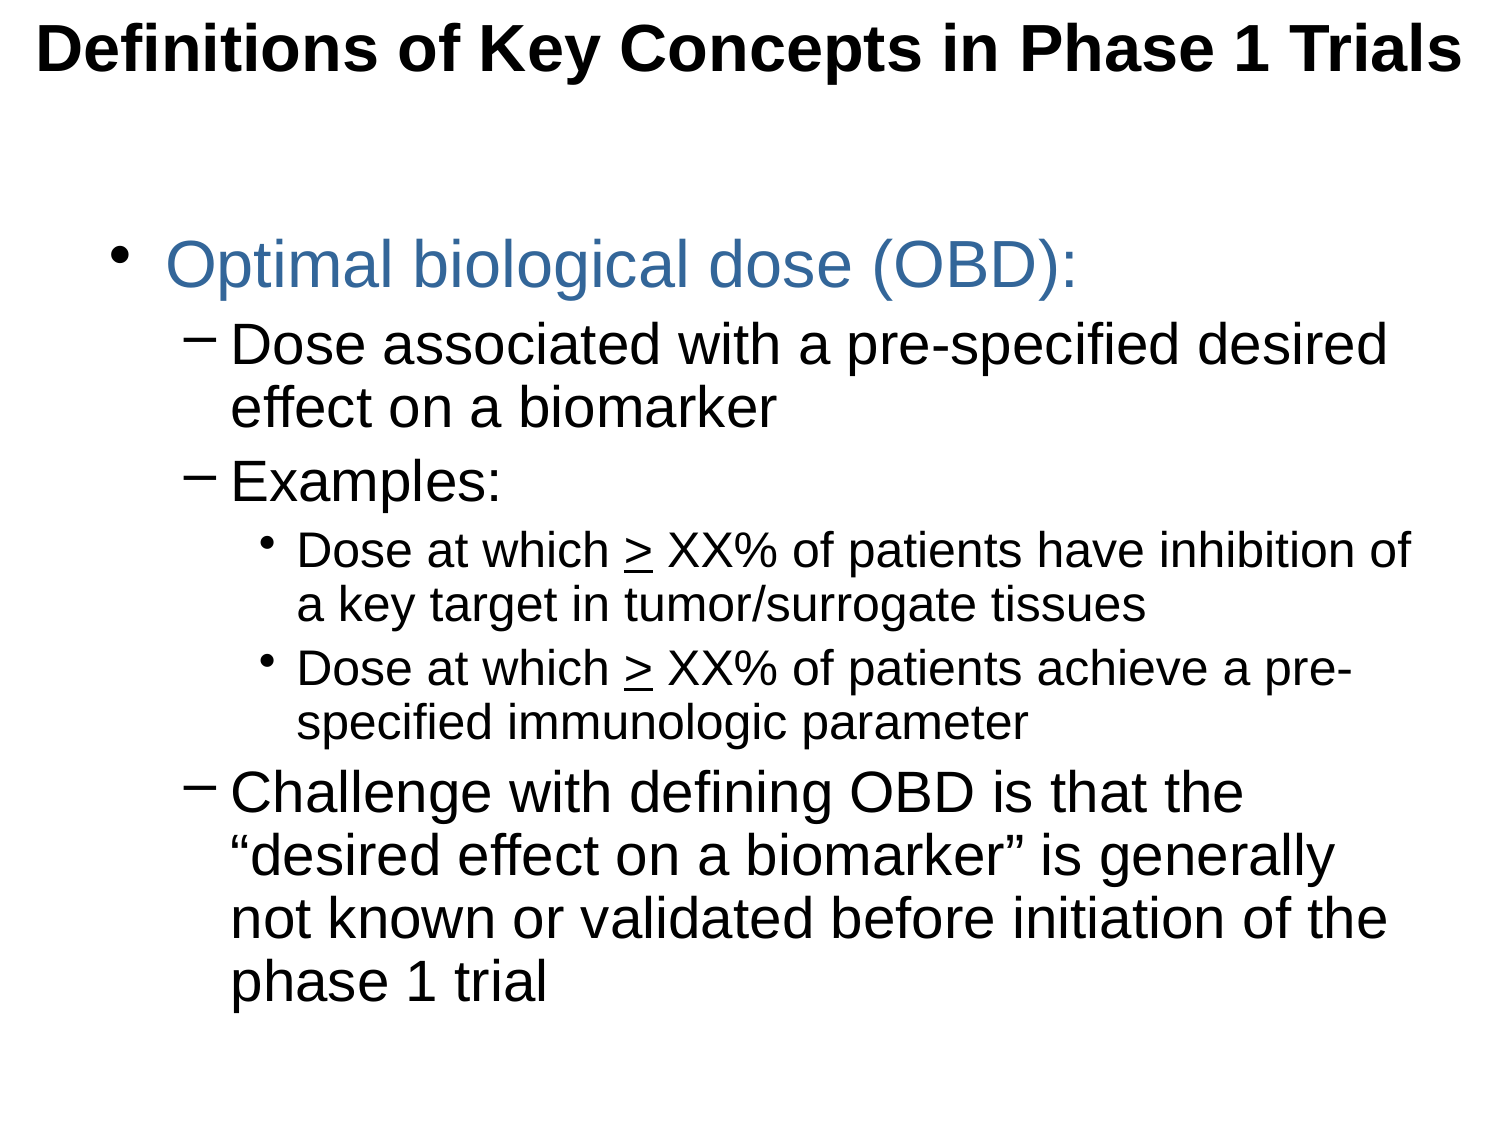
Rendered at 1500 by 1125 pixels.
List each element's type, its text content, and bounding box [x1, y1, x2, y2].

text_box Definitions of Key Concepts in Phase 1 Trials [0, 0, 1500, 91]
list Optimal biological dose (OBD): Dose associated with a pre-specified desired effect on a biomarker Examples: Dose at which > XX% of patients have inhibition of a key target in tumor/surrogate tissues Dose at which > XX% of patients achieve a pre-specified immunologic parameter Challenge with defining OBD is that the “desired effect on a biomarker” is generally not known or validated before initiation of the phase 1 trial [93, 222, 1444, 1048]
